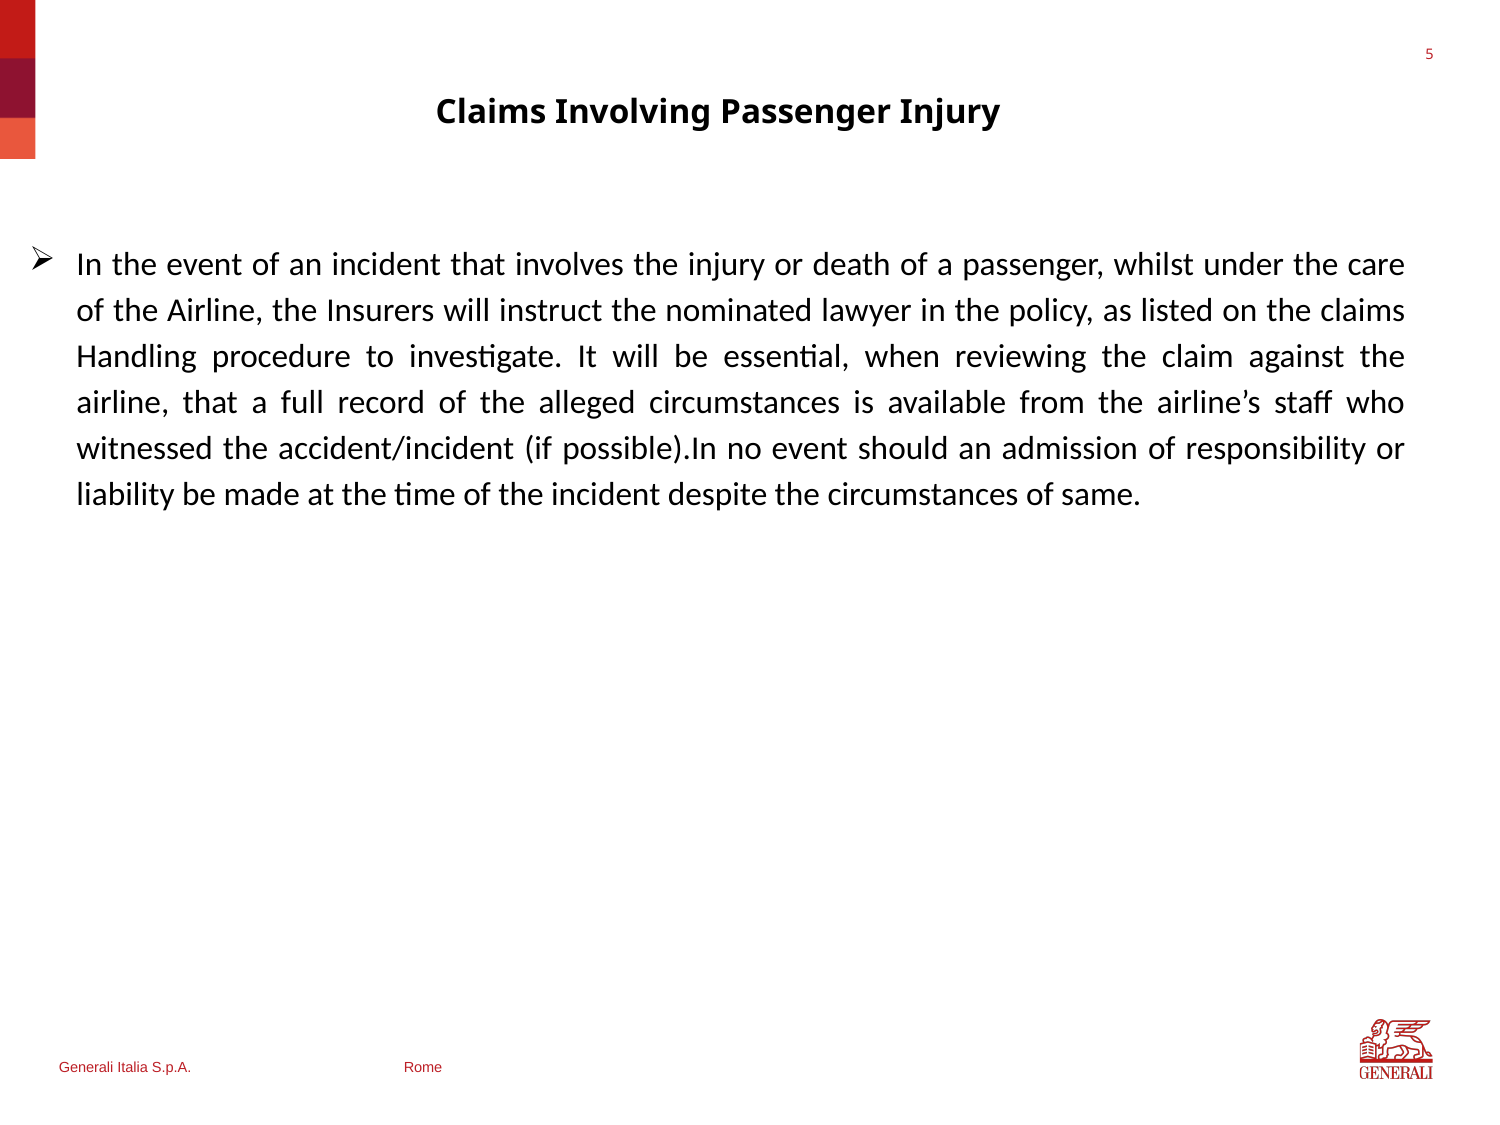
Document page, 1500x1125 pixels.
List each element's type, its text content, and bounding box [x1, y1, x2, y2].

list Claims Involving Passenger Injury In the event of an incident that involves the injury or death of a passenger, whilst under the care of the Airline, the Insurers will instruct the nominated lawyer in the policy, as listed on the claims Handling procedure to investigate. It will be essential, when reviewing the claim against the airline, that a full record of the alleged circumstances is available from the airline’s staff who witnessed the accident/incident (if possible).In no event should an admission of responsibility or liability be made at the time of the incident despite the circumstances of same. [29, 90, 1408, 1012]
slide_number 5 [1400, 44, 1434, 75]
